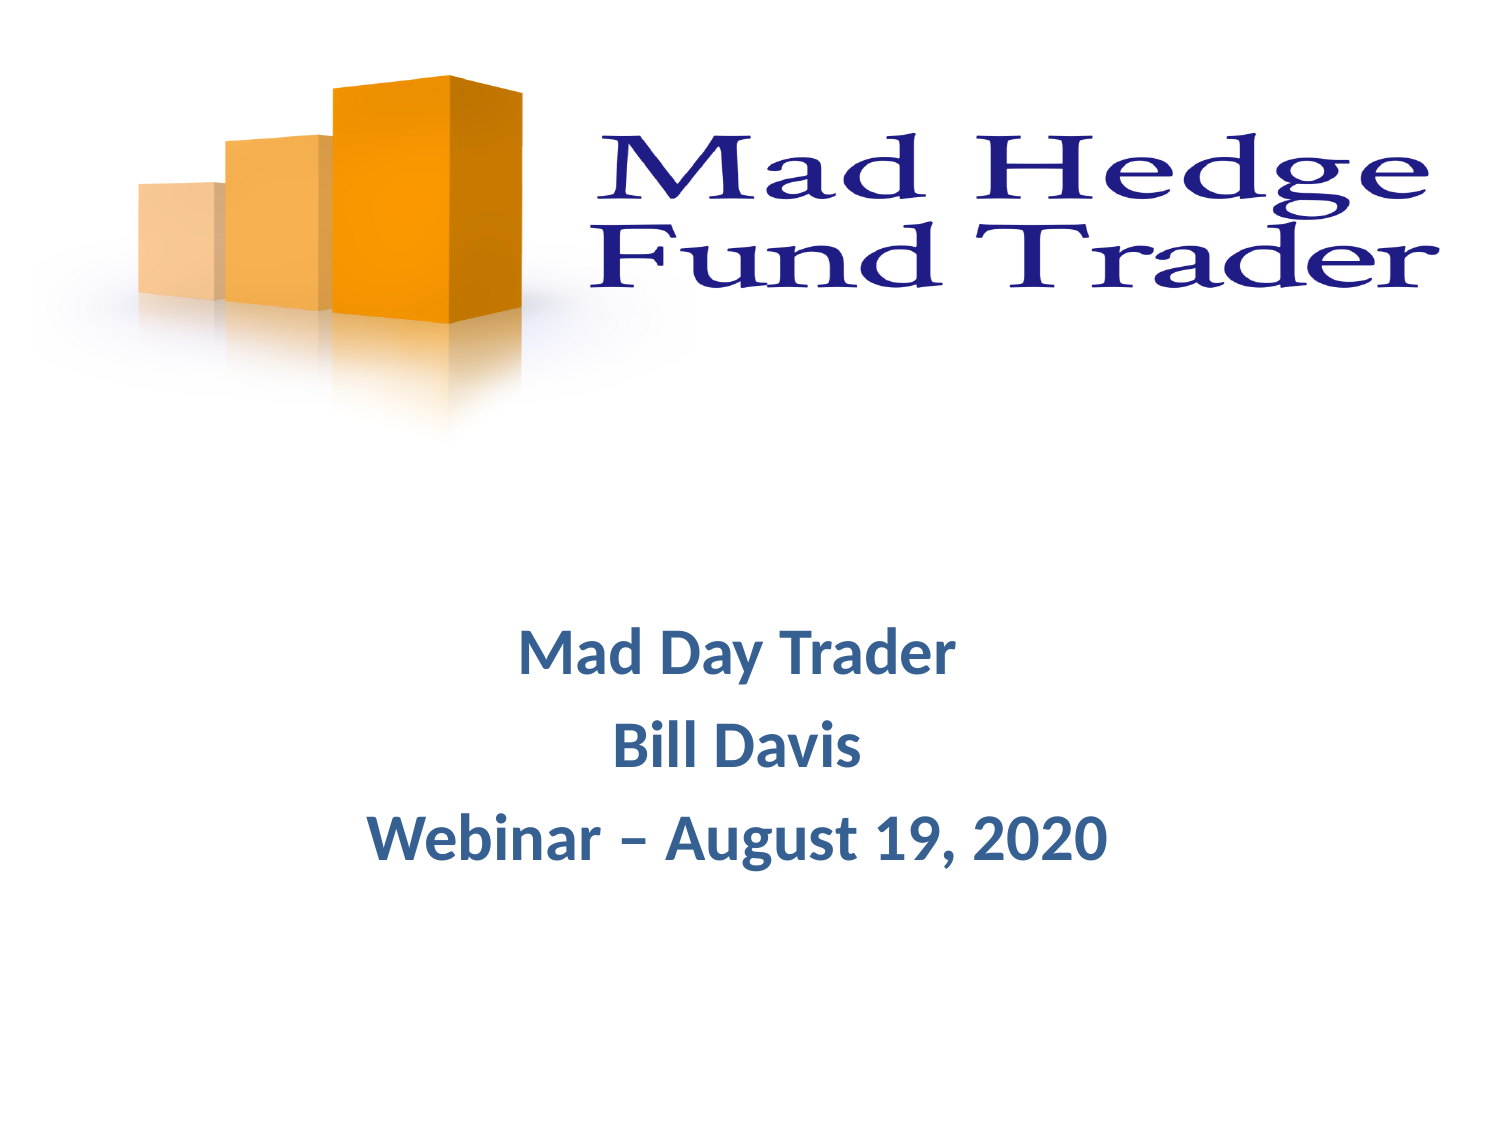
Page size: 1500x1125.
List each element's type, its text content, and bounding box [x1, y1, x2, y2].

picture [38, 37, 1463, 451]
subtitle Mad Day Trader Bill Davis Webinar – August 19, 2020 [62, 600, 1413, 1063]
